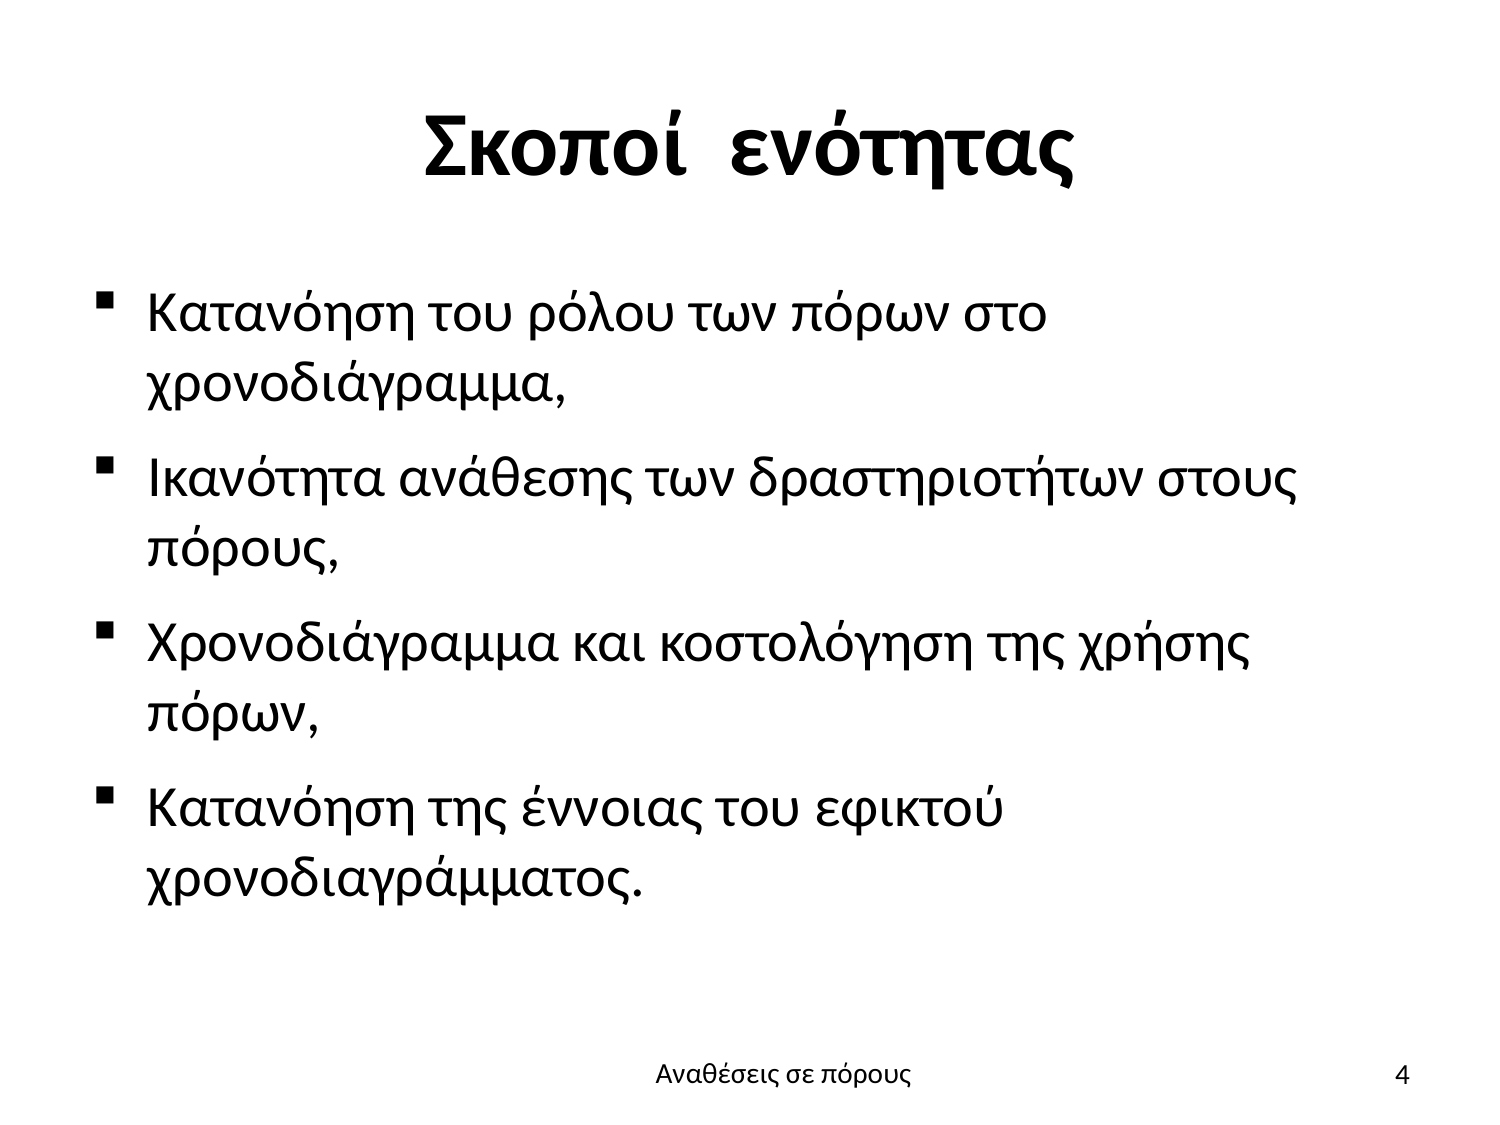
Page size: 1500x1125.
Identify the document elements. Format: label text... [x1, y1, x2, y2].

title Σκοποί ενότητας [75, 45, 1425, 233]
text_box Αναθέσεις σε πόρους [521, 1046, 1046, 1125]
list Κατανόηση του ρόλου των πόρων στο χρονοδιάγραμμα, Ικανότητα ανάθεσης των δραστηριοτήτων στους πόρους, Χρονοδιάγραμμα και κοστολόγηση της χρήσης πόρων, Κατανόηση της έννοιας του εφικτού χρονοδιαγράμματος. [76, 265, 1427, 917]
slide_number 4 [1074, 1042, 1425, 1103]
